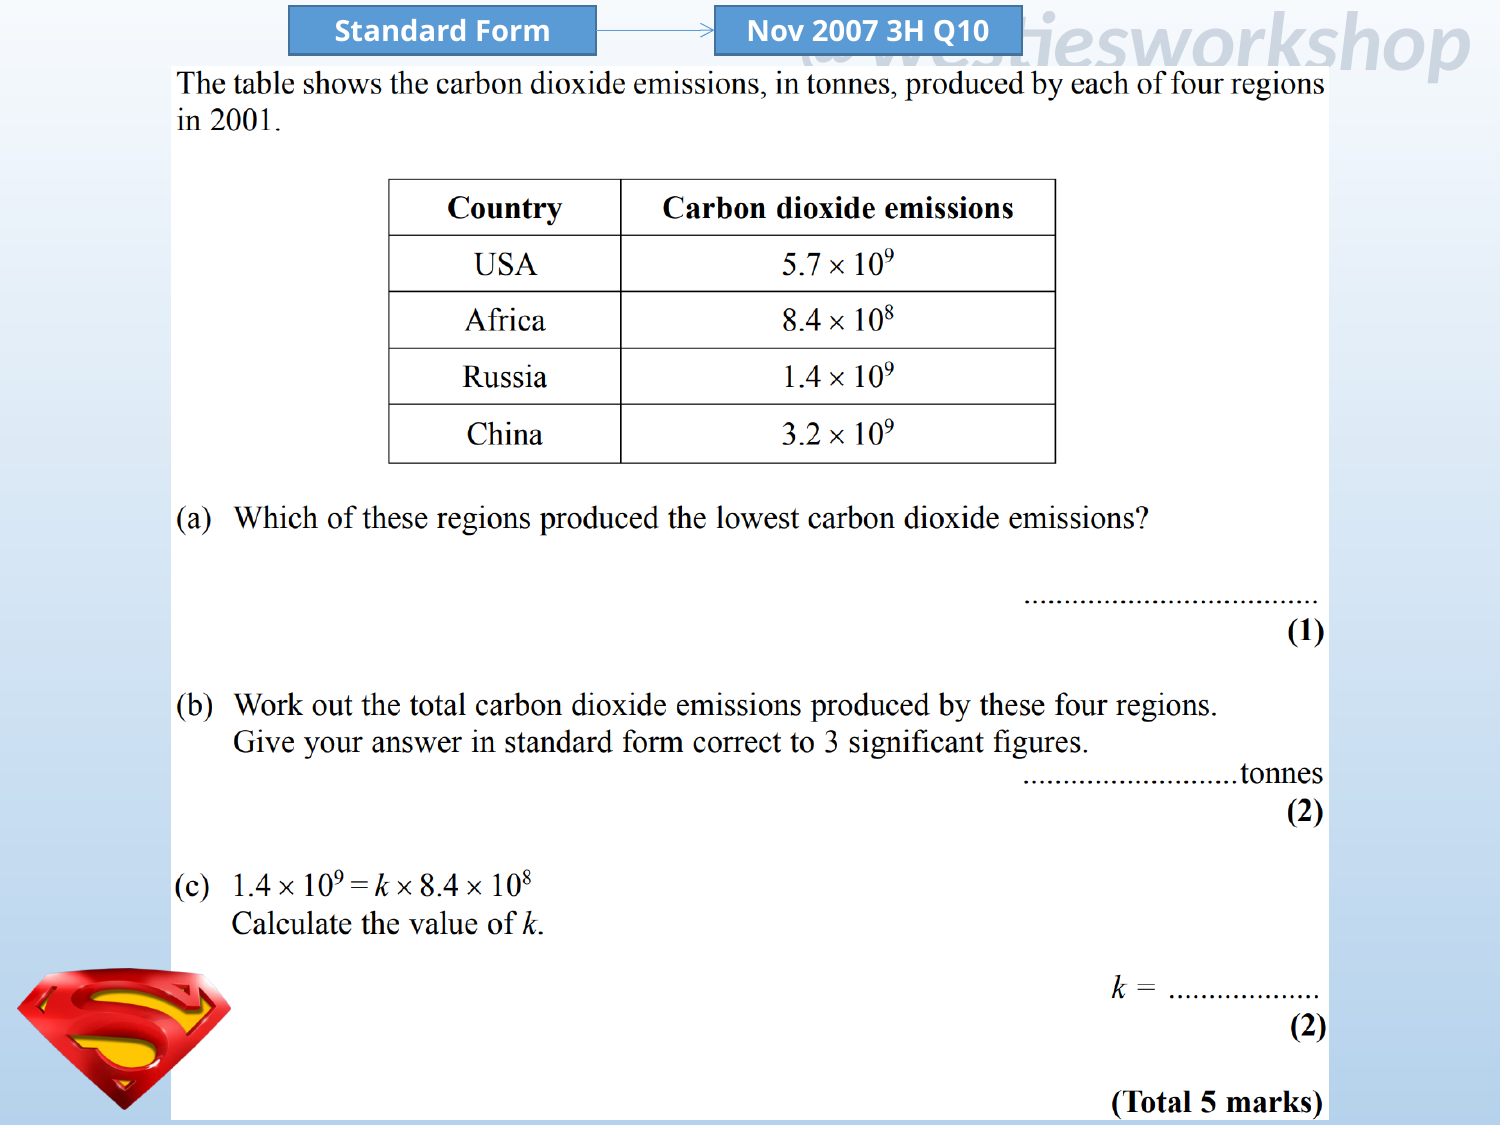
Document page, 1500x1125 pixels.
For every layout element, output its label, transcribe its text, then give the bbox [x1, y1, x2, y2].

picture [17, 66, 1329, 1120]
text_box Standard Form [288, 5, 597, 56]
text_box Nov 2007 3H Q10 [714, 5, 1023, 56]
